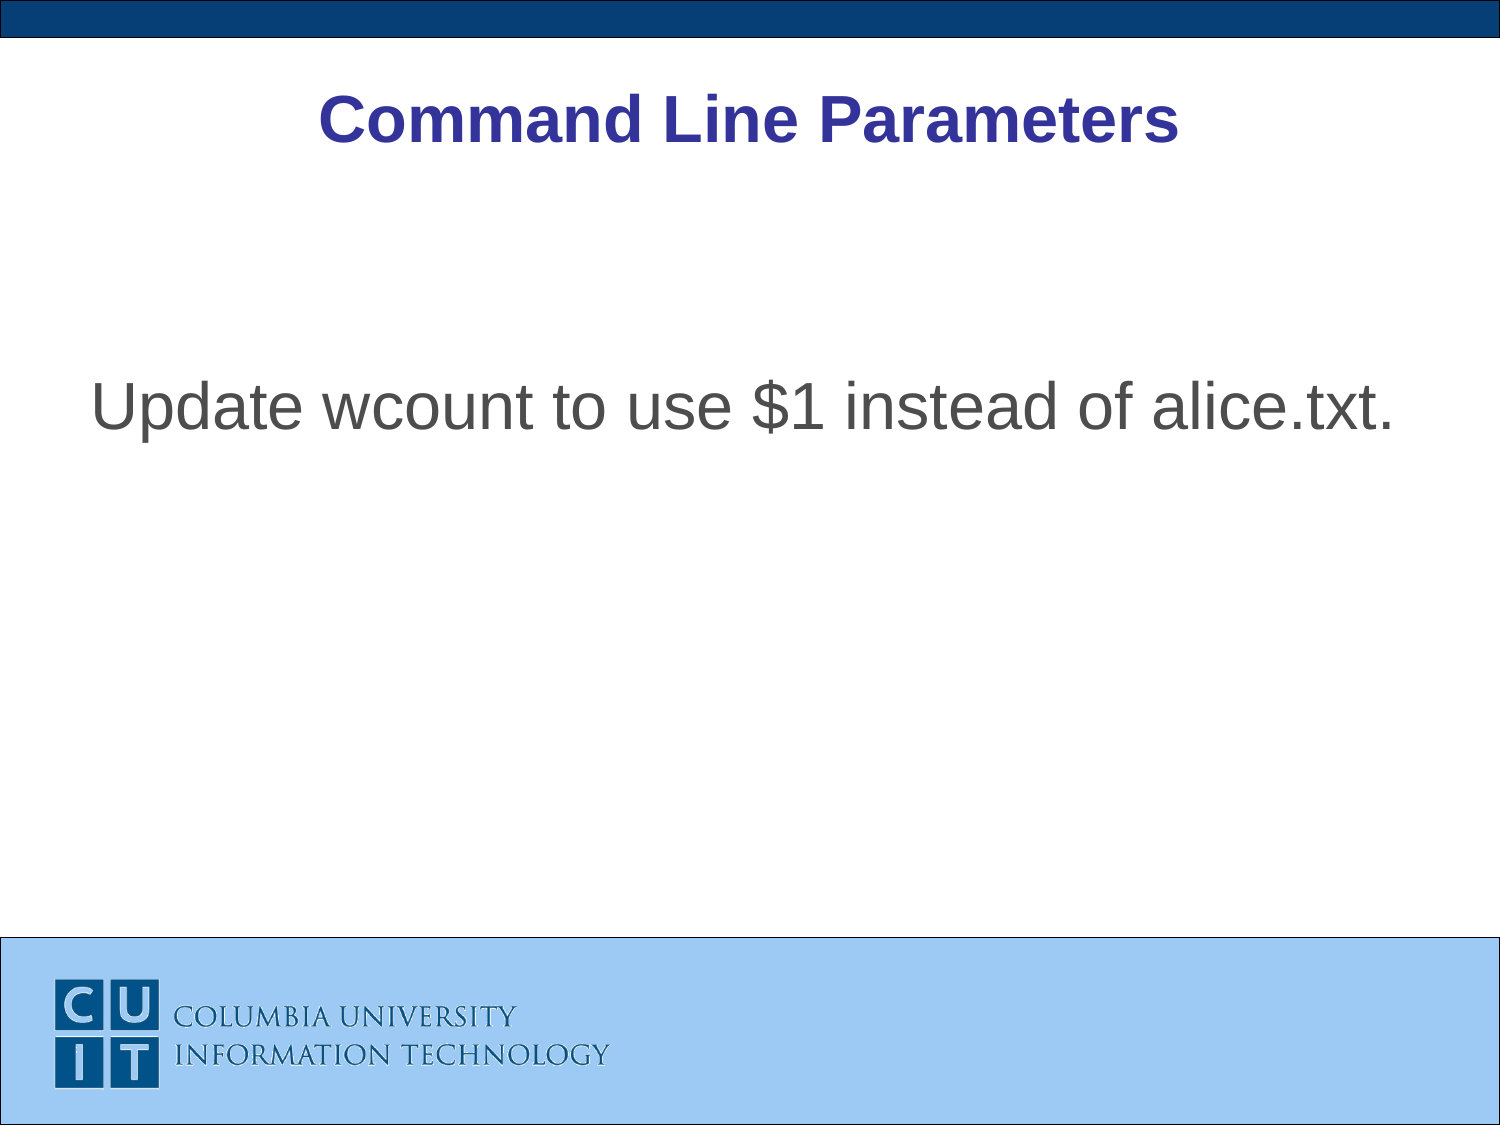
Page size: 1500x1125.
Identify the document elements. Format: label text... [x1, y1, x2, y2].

picture [50, 977, 625, 1090]
title Command Line Parameters [74, 44, 1426, 188]
list Update wcount to use $1 instead of alice.txt. [74, 262, 1426, 901]
